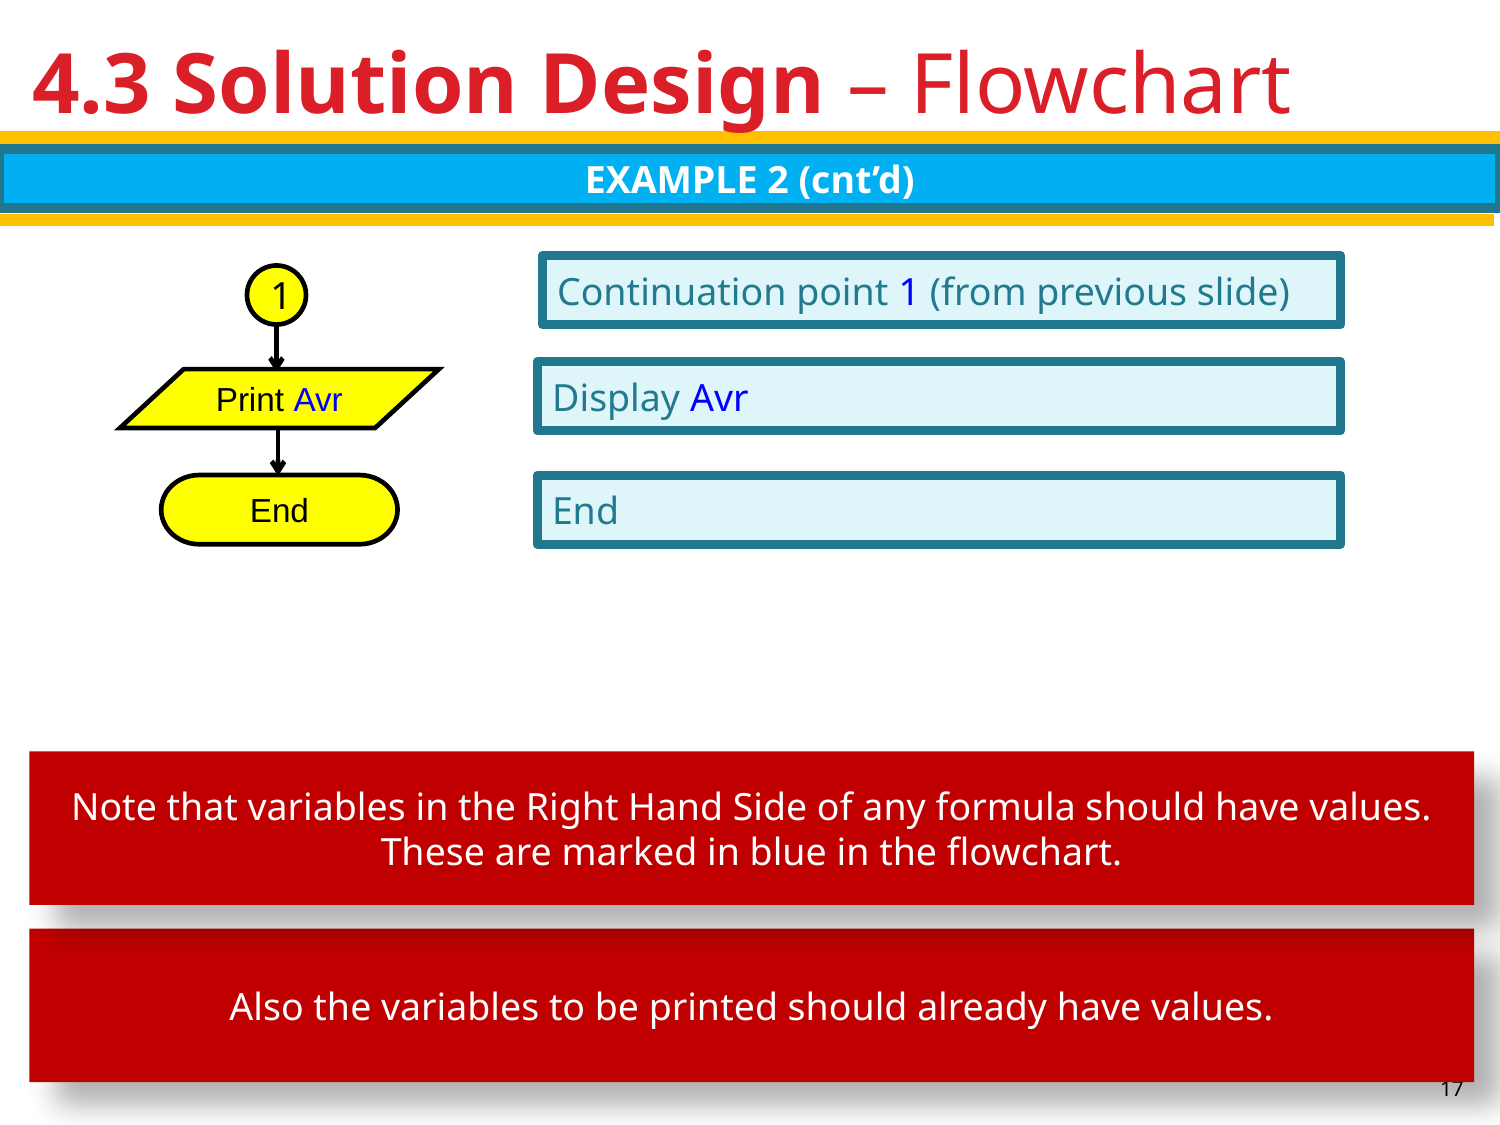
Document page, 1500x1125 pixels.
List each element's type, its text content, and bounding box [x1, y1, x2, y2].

text_box Note that variables in the Right Hand Side of any formula should have values. These are marked in blue in the flowchart. [25, 747, 1479, 909]
text_box EXAMPLE 2 (cnt’d) [0, 145, 1500, 213]
text_box 1 [242, 260, 311, 329]
text_box Display Avr [533, 357, 1345, 435]
text_box Print Avr [119, 369, 439, 429]
text_box End [161, 475, 398, 545]
text_box Also the variables to be printed should already have values. [25, 924, 1479, 1087]
text_box Continuation point 1 (from previous slide) [538, 251, 1345, 329]
text_box End [533, 471, 1345, 549]
title 4.3 Solution Design – Flowchart [17, 17, 1450, 136]
